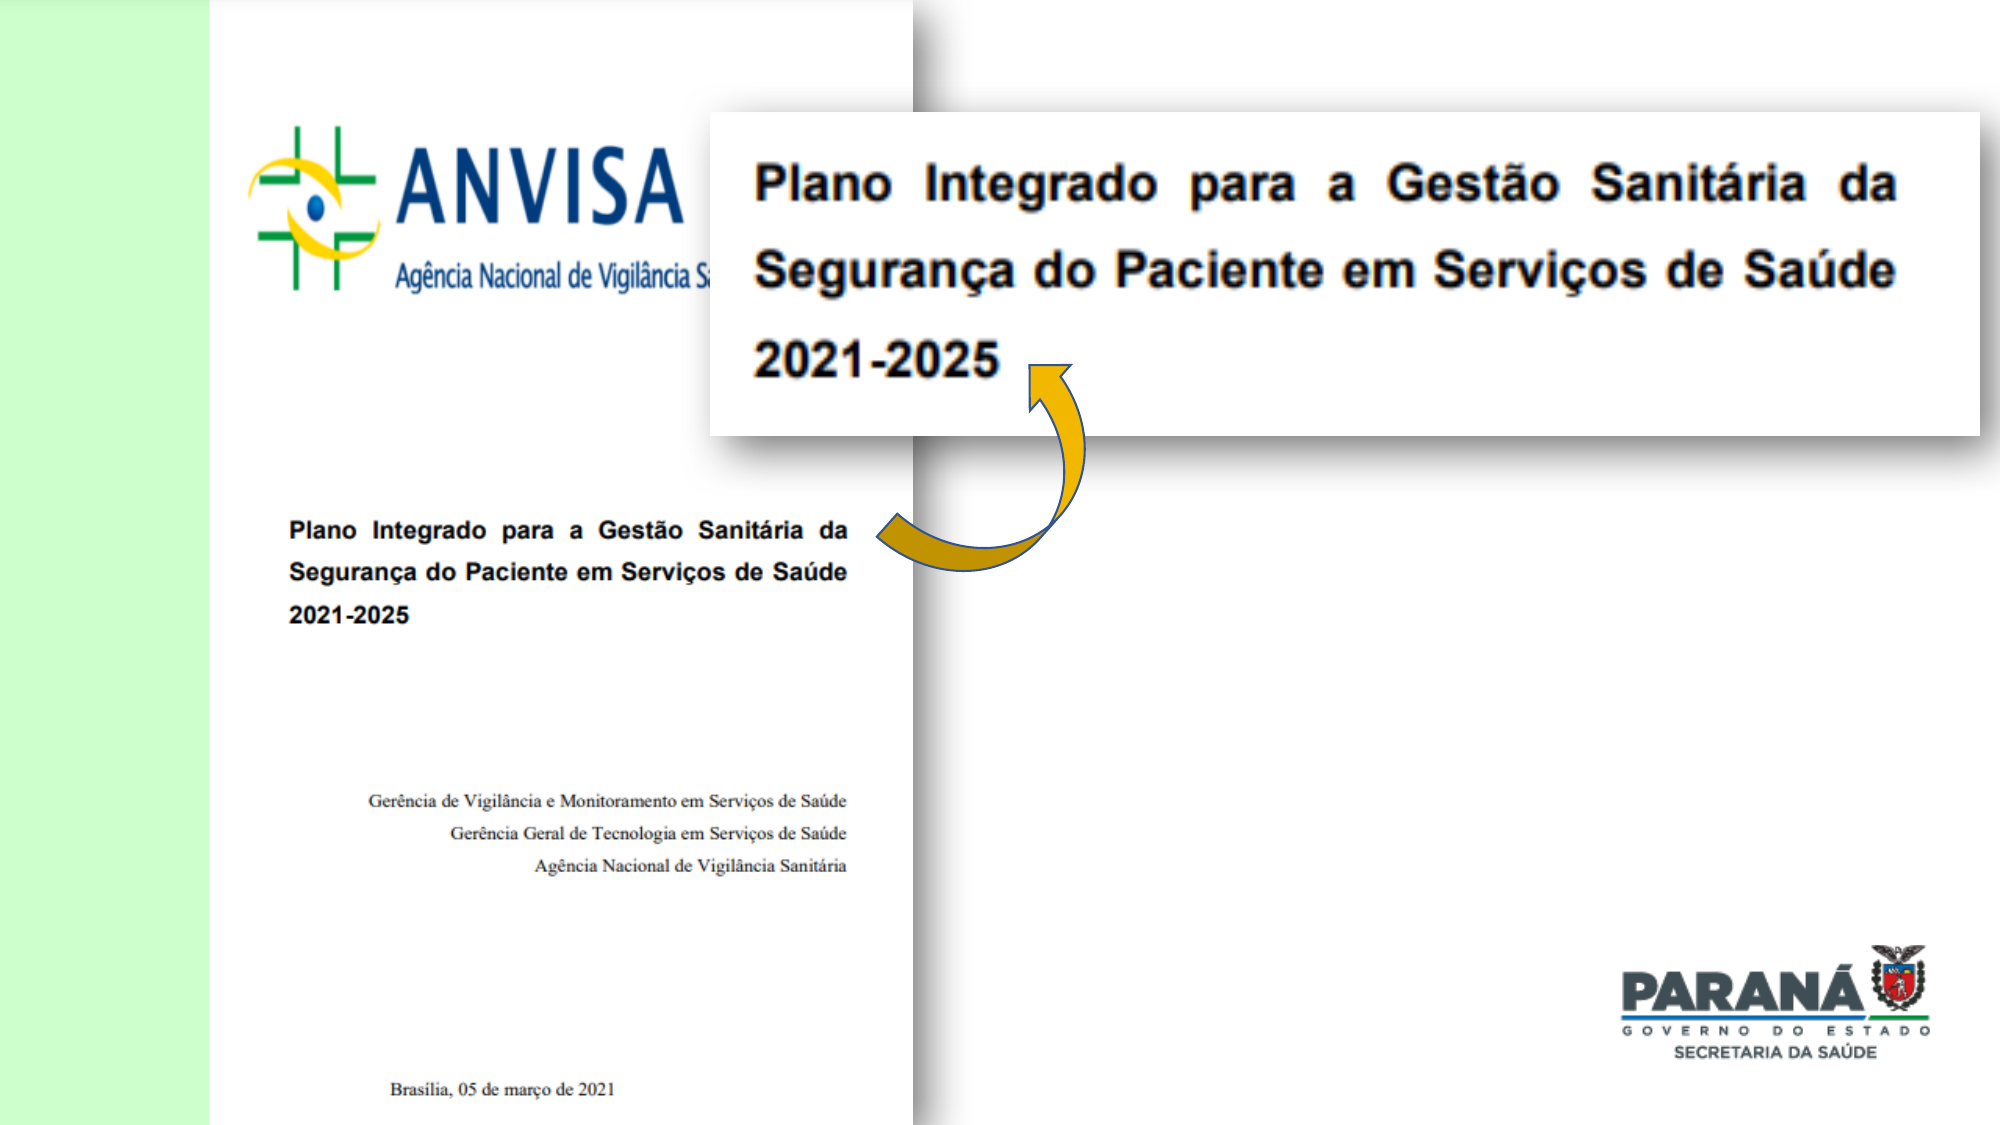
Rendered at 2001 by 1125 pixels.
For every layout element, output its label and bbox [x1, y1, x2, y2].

picture [0, 0, 1980, 1125]
text_box [913, 436, 1086, 573]
picture [1607, 908, 1944, 1080]
